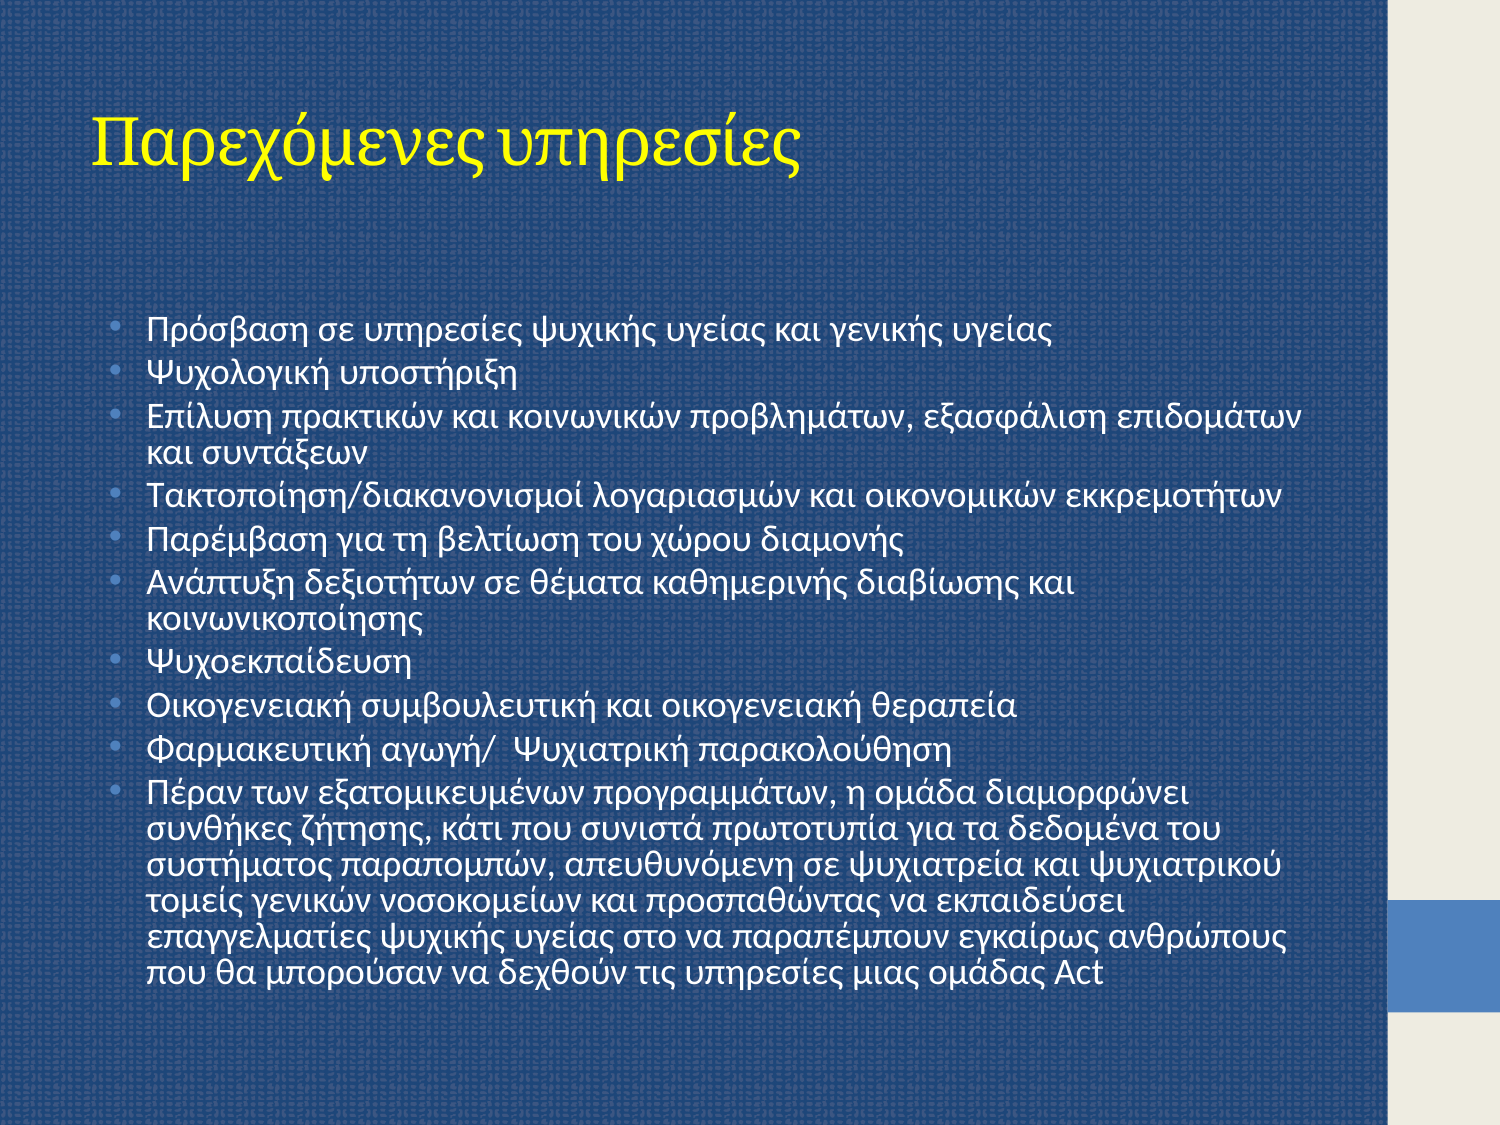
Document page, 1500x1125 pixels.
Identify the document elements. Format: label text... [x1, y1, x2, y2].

list Πρόσβαση σε υπηρεσίες ψυχικής υγείας και γενικής υγείας Ψυχολογική υποστήριξη Επίλυση πρακτικών και κοινωνικών προβλημάτων, εξασφάλιση επιδομάτων και συντάξεων Τακτοποίηση/διακανονισμοί λογαριασμών και οικονομικών εκκρεμοτήτων Παρέμβαση για τη βελτίωση του χώρου διαμονής Ανάπτυξη δεξιοτήτων σε θέματα καθημερινής διαβίωσης και κοινωνικοποίησης Ψυχοεκπαίδευση Οικογενειακή συμβουλευτική και οικογενειακή θεραπεία Φαρμακευτική αγωγή/ Ψυχιατρική παρακολούθηση Πέραν των εξατομικευμένων προγραμμάτων, η ομάδα διαμορφώνει συνθήκες ζήτησης, κάτι που συνιστά πρωτοτυπία για τα δεδομένα του συστήματος παραπομπών, απευθυνόμενη σε ψυχιατρεία και ψυχιατρικού τομείς γενικών νοσοκομείων και προσπαθώντας να εκπαιδεύσει επαγγελματίες ψυχικής υγείας στο να παραπέμπουν εγκαίρως ανθρώπους που θα μπορούσαν να δεχθούν τις υπηρεσίες μιας ομάδας Act [75, 262, 1325, 1050]
title Παρεχόμενες υπηρεσίες [75, 45, 1325, 233]
